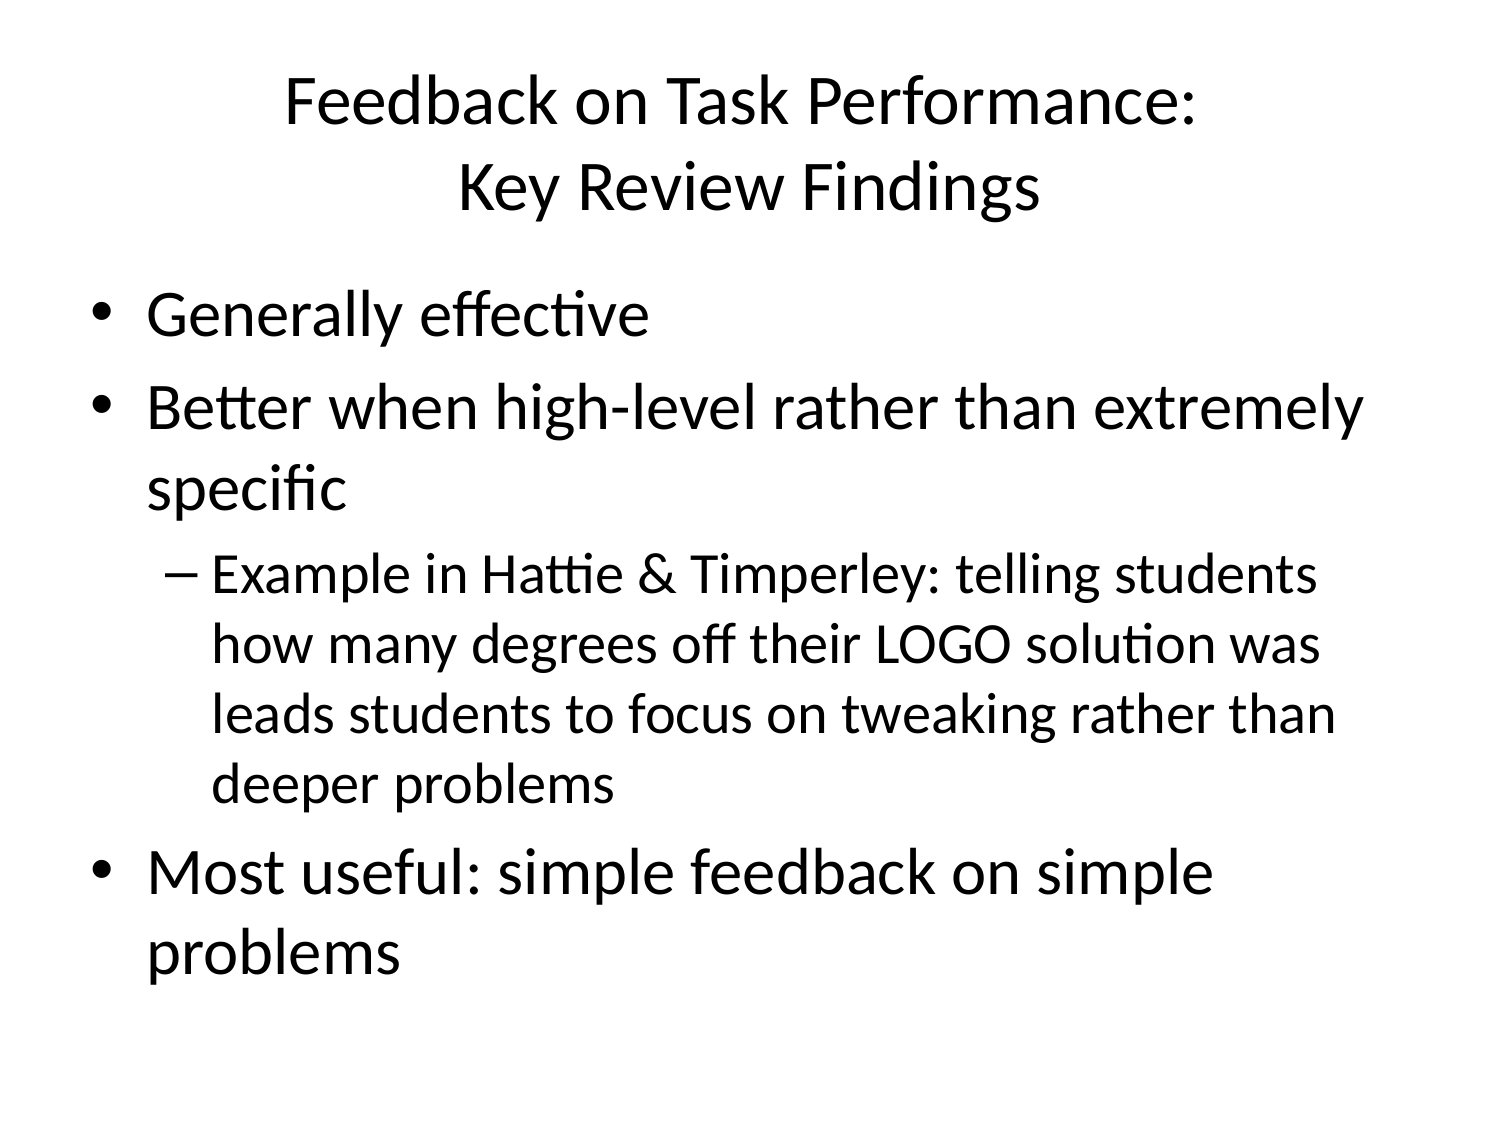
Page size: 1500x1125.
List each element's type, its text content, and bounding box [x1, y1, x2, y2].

title Feedback on Task Performance: Key Review Findings [75, 45, 1425, 233]
list Generally effective Better when high-level rather than extremely specific Example in Hattie & Timperley: telling students how many degrees off their LOGO solution was leads students to focus on tweaking rather than deeper problems Most useful: simple feedback on simple problems [75, 262, 1425, 1005]
